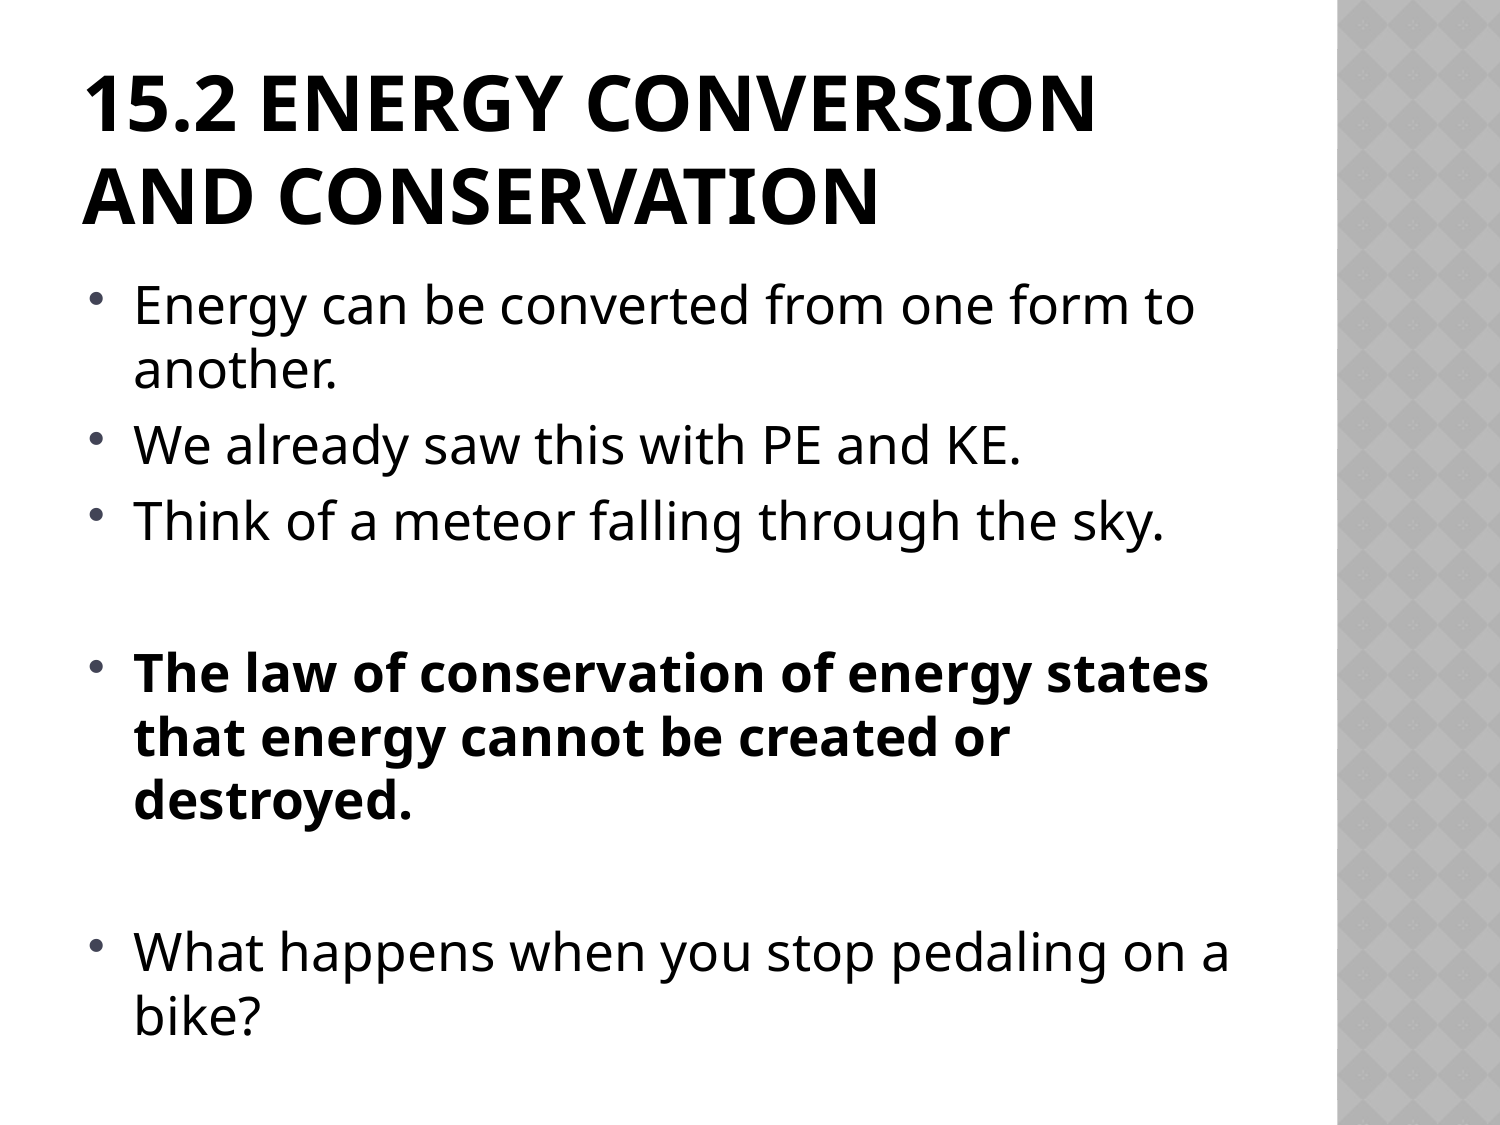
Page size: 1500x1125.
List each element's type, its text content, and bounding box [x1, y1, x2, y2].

list Energy can be converted from one form to another. We already saw this with PE and KE. Think of a meteor falling through the sky. The law of conservation of energy states that energy cannot be created or destroyed. What happens when you stop pedaling on a bike? [75, 264, 1263, 1059]
title 15.2 Energy Conversion and conservation [75, 52, 1263, 240]
